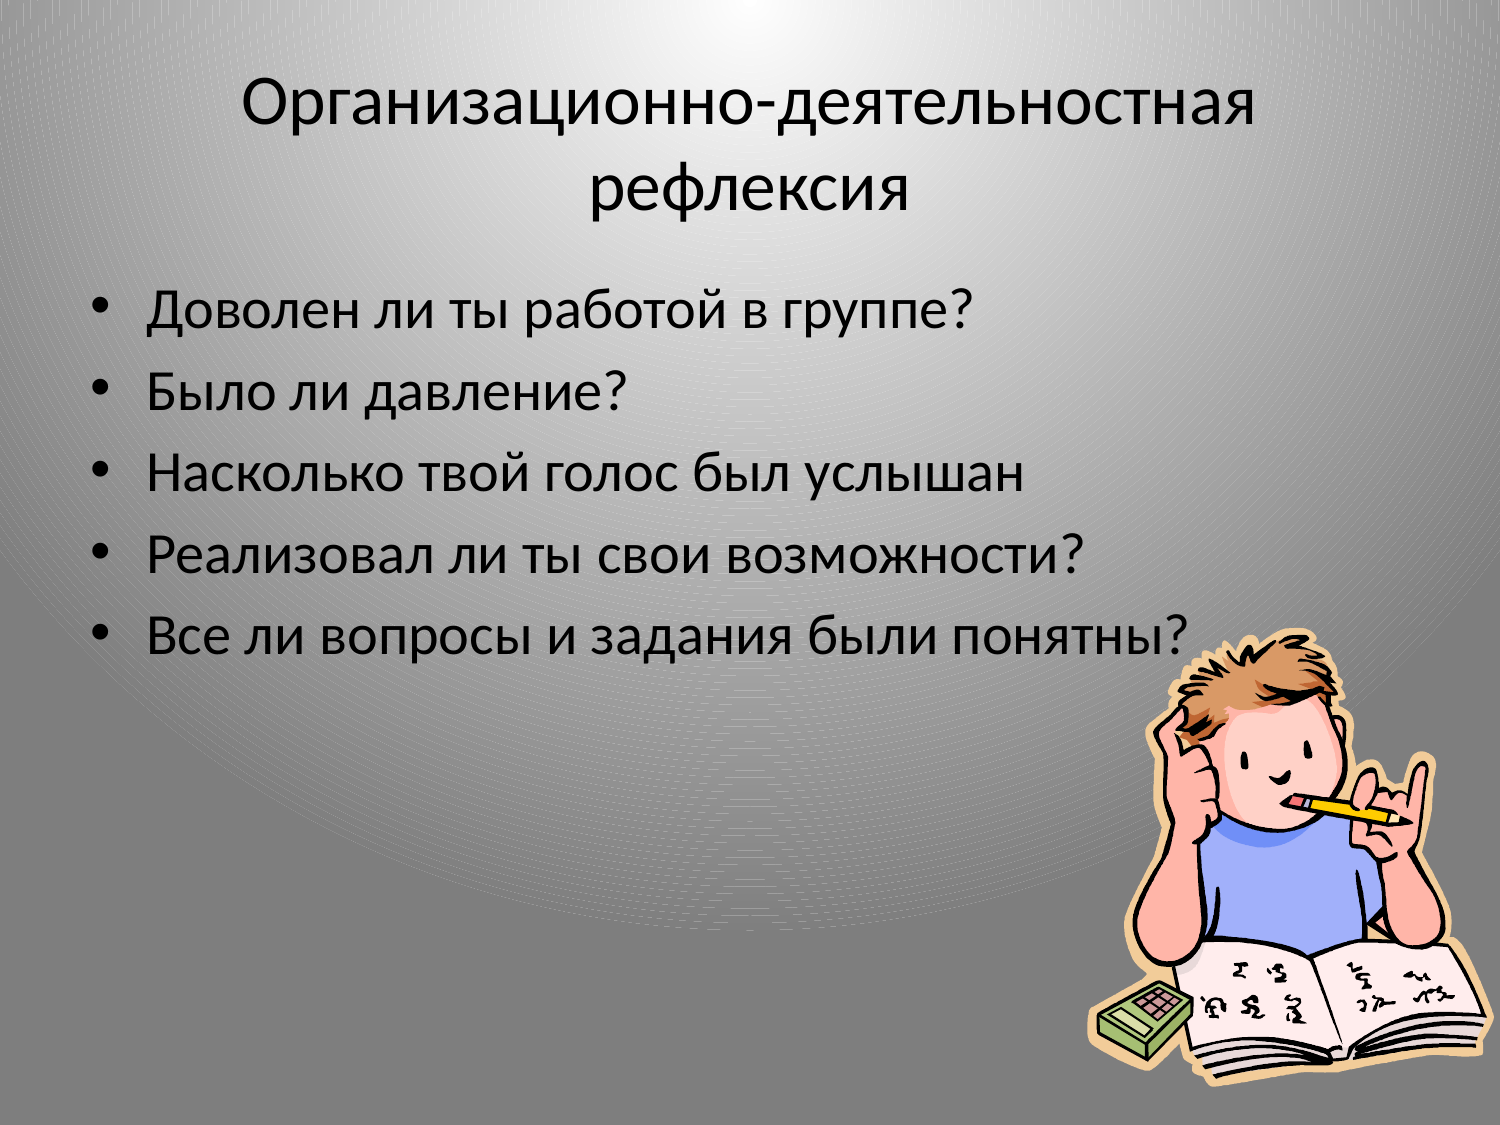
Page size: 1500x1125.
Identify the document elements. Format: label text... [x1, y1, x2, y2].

list Доволен ли ты работой в группе? Было ли давление? Насколько твой голос был услышан Реализовал ли ты свои возможности? Все ли вопросы и задания были понятны? [75, 262, 1425, 1005]
title Организационно-деятельностная рефлексия [75, 45, 1425, 233]
picture [1086, 620, 1500, 1094]
